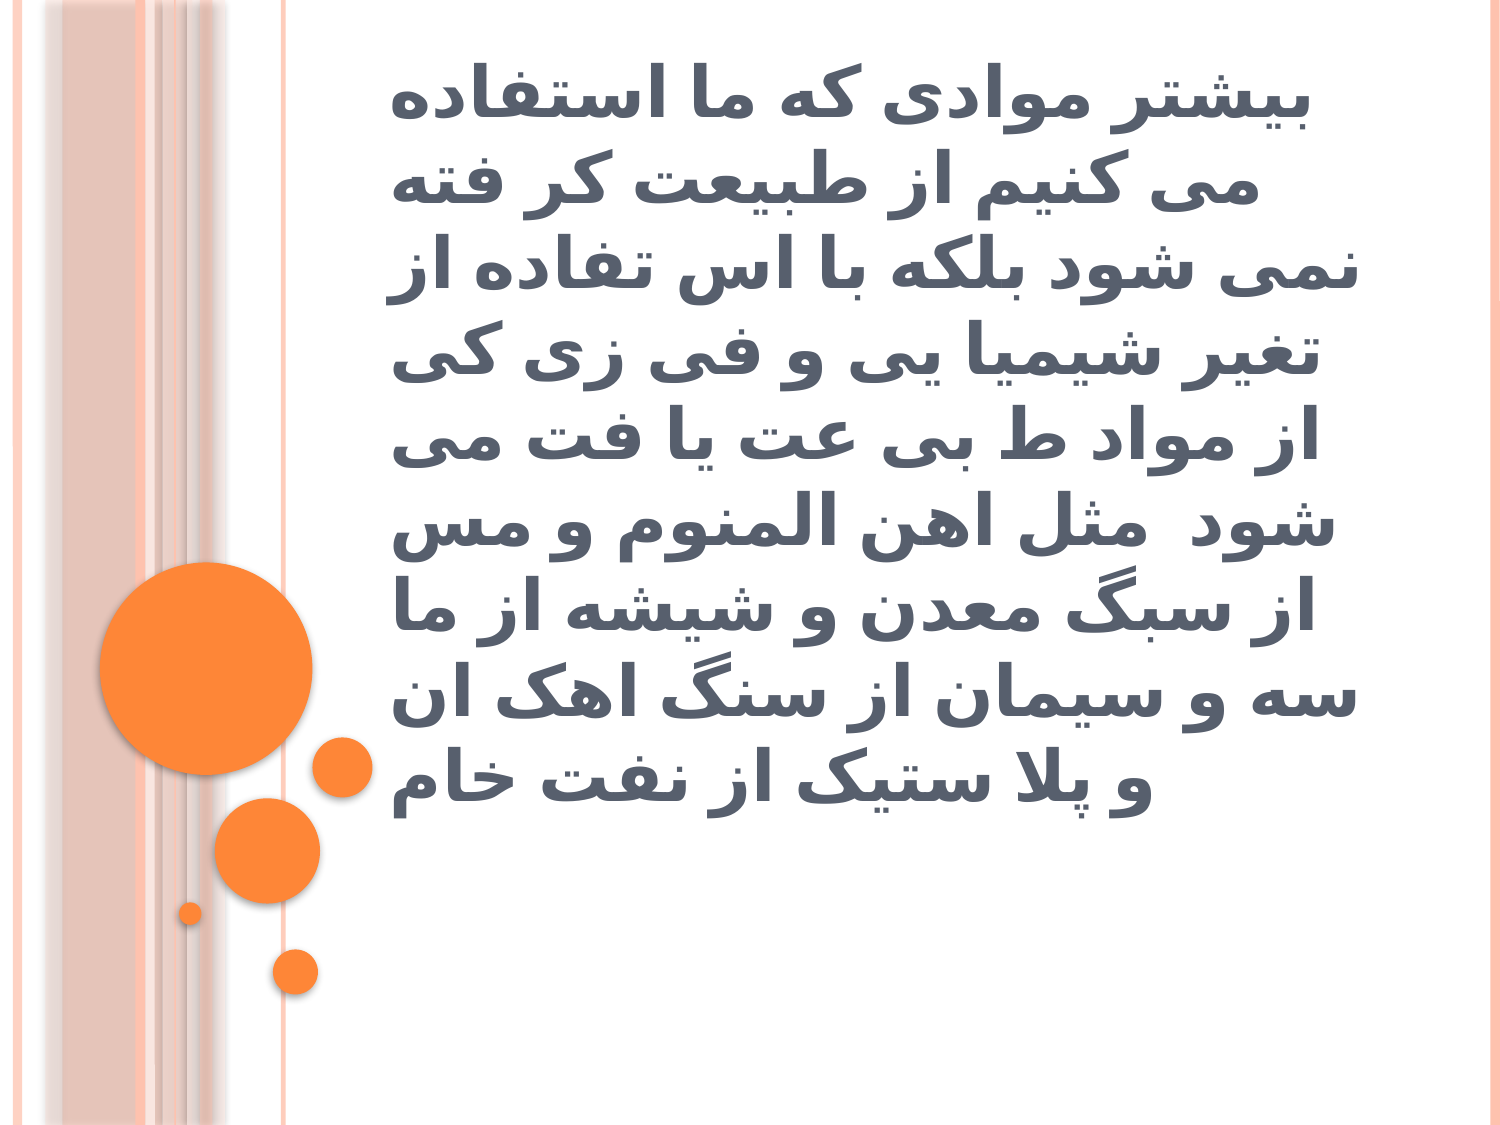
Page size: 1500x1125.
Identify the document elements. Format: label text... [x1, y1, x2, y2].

title بیشتر موادی که ما استفاده می کنیم از طبیعت کر فته نمی شود بلکه با اس تفاده از تغیر شیمیا یی و فی زی کی از مواد ط بی عت یا فت می شود مثل اهن المنوم و مس از سبگ معدن و شیشه از ما سه و سیمان از سنگ اهک ان و پلا ستیک از نفت خام [375, 0, 1388, 824]
